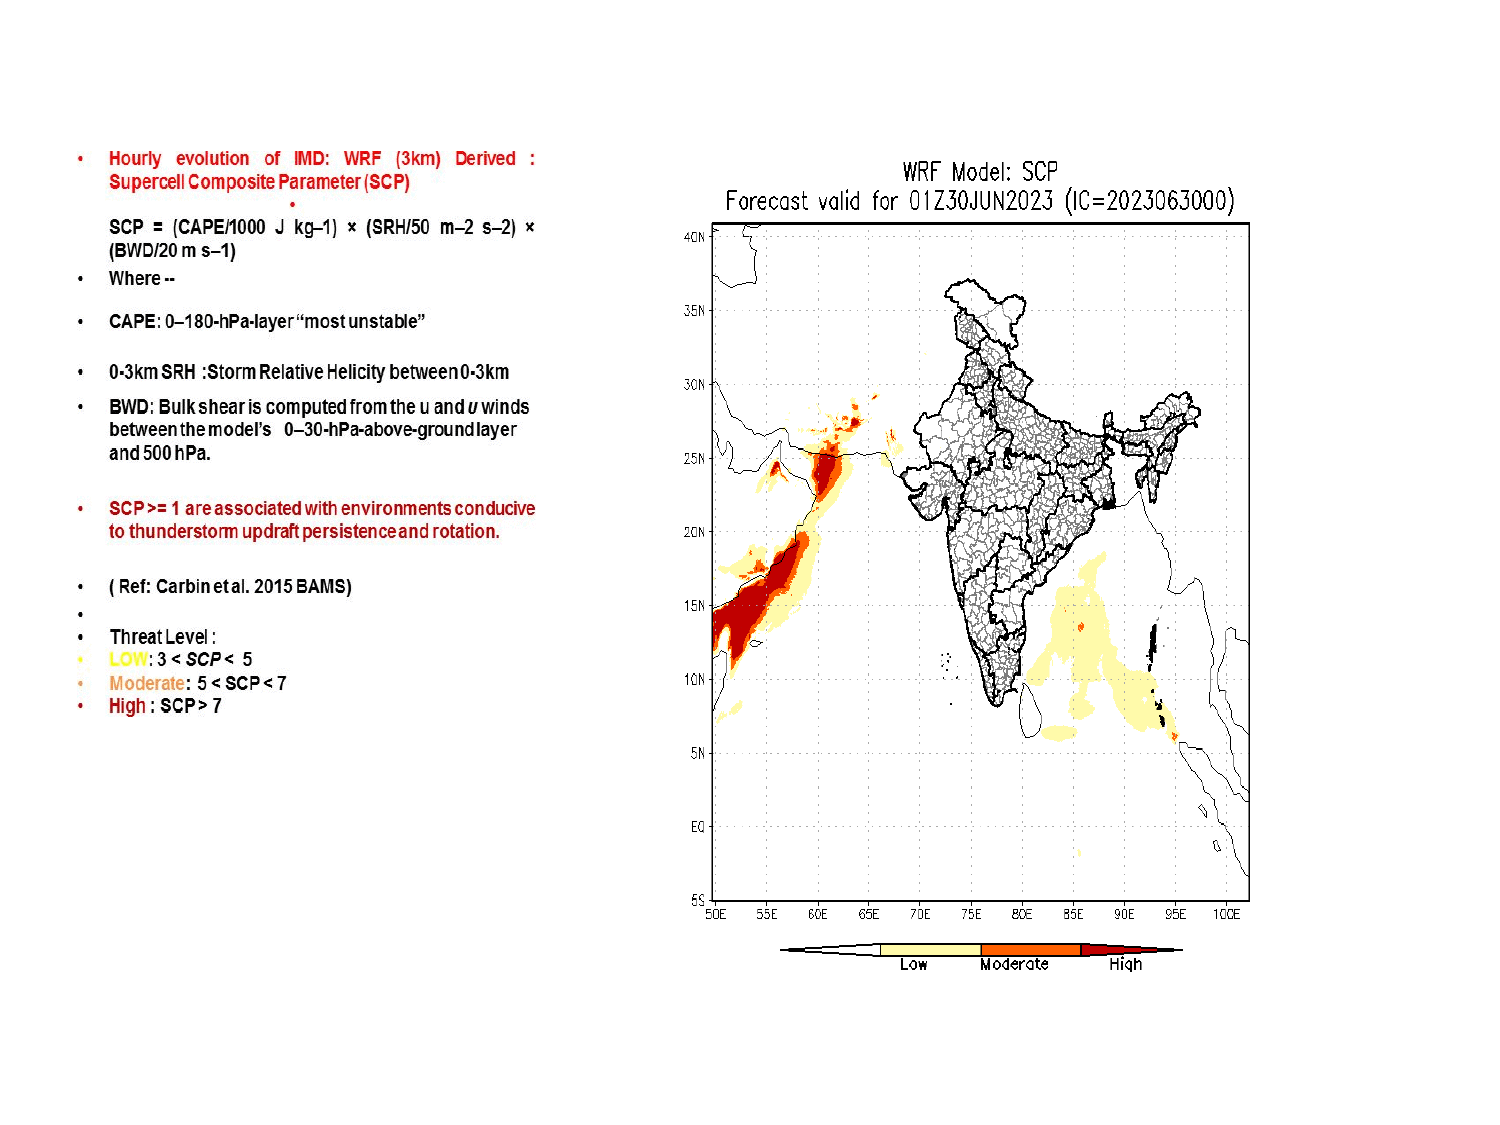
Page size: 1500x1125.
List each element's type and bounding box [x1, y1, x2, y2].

picture [74, 149, 1426, 976]
